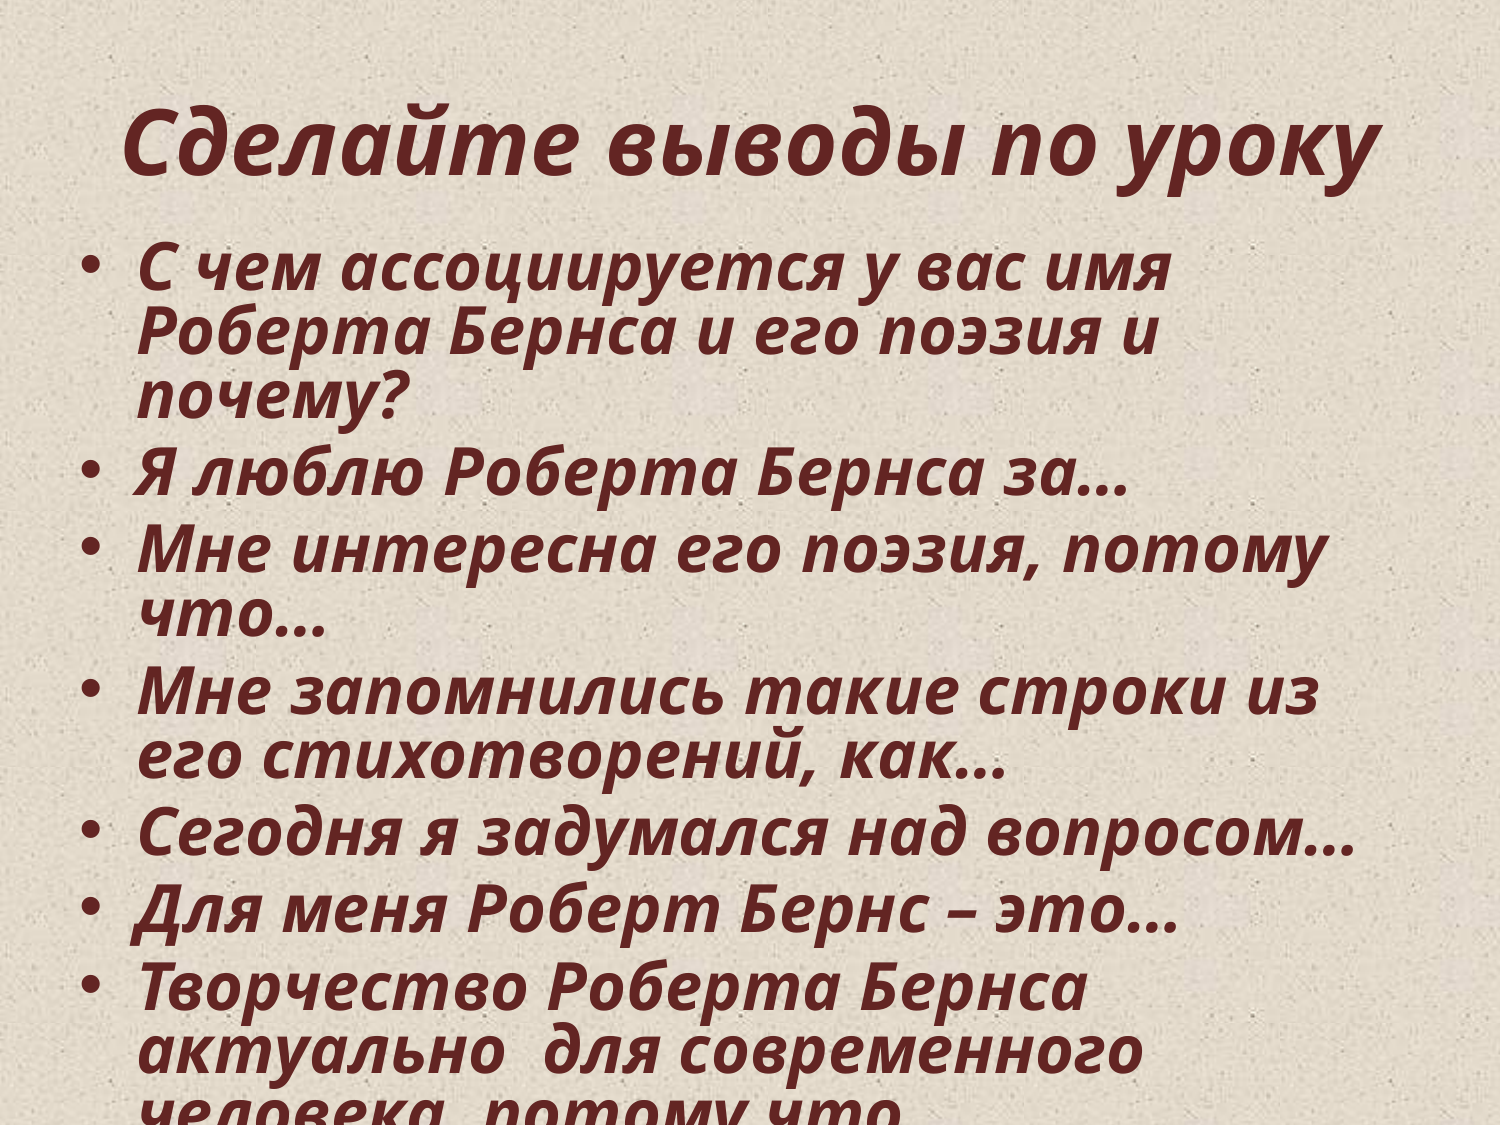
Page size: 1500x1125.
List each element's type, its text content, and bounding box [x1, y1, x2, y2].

list С чем ассоциируется у вас имя Роберта Бернса и его поэзия и почему? Я люблю Роберта Бернса за… Мне интересна его поэзия, потому что… Мне запомнились такие строки из его стихотворений, как… Сегодня я задумался над вопросом… Для меня Роберт Бернс – это… Творчество Роберта Бернса актуально для современного человека, потому что… [64, 231, 1426, 1041]
title Сделайте выводы по уроку [74, 44, 1426, 231]
picture [0, 0, 1500, 1125]
